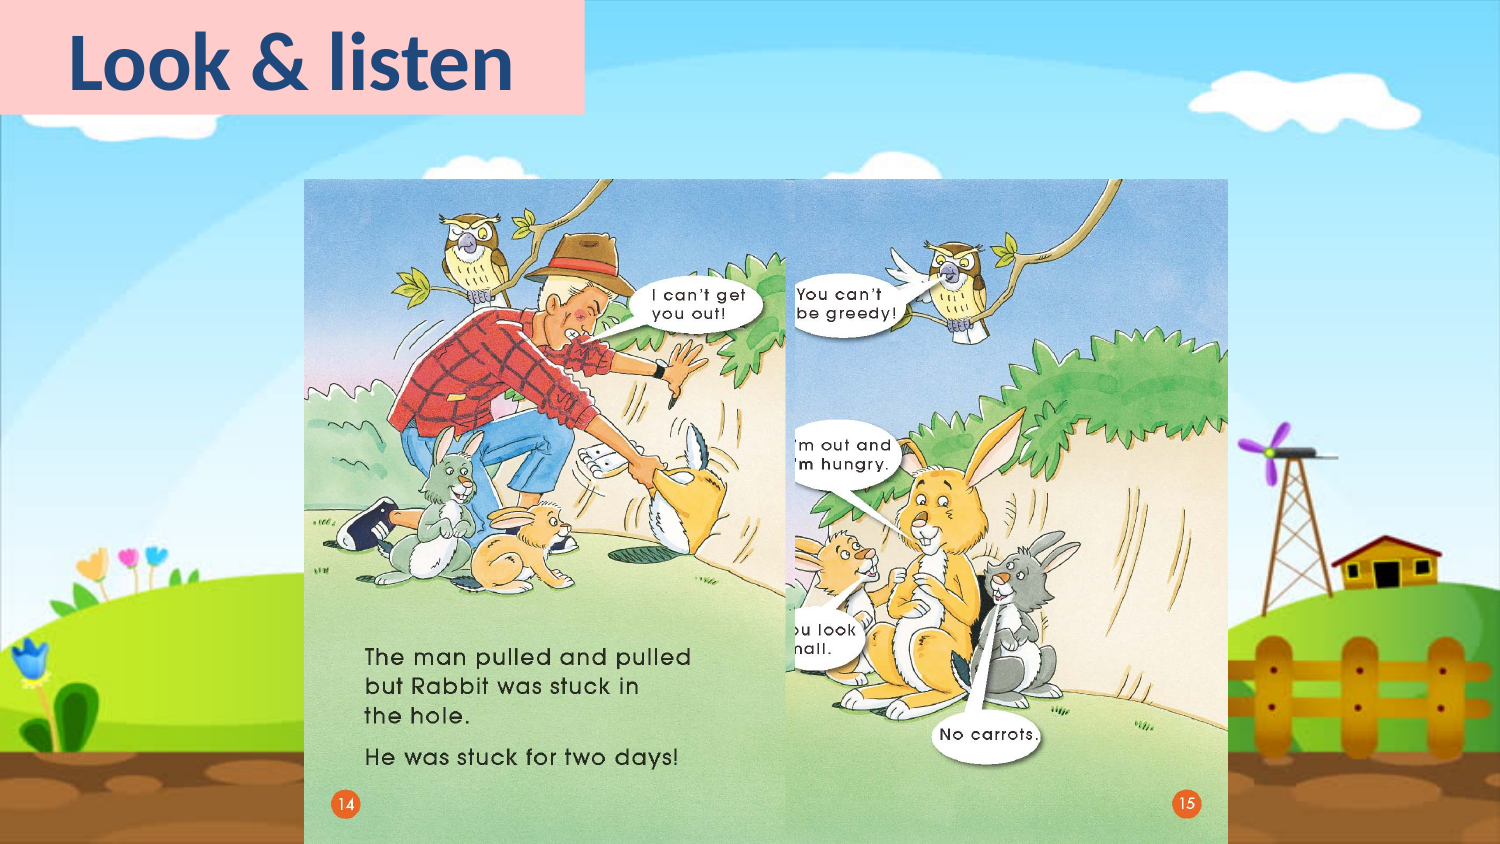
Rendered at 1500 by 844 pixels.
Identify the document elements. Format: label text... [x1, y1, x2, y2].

text_box Look & listen [0, 0, 585, 115]
picture [0, 0, 1500, 844]
